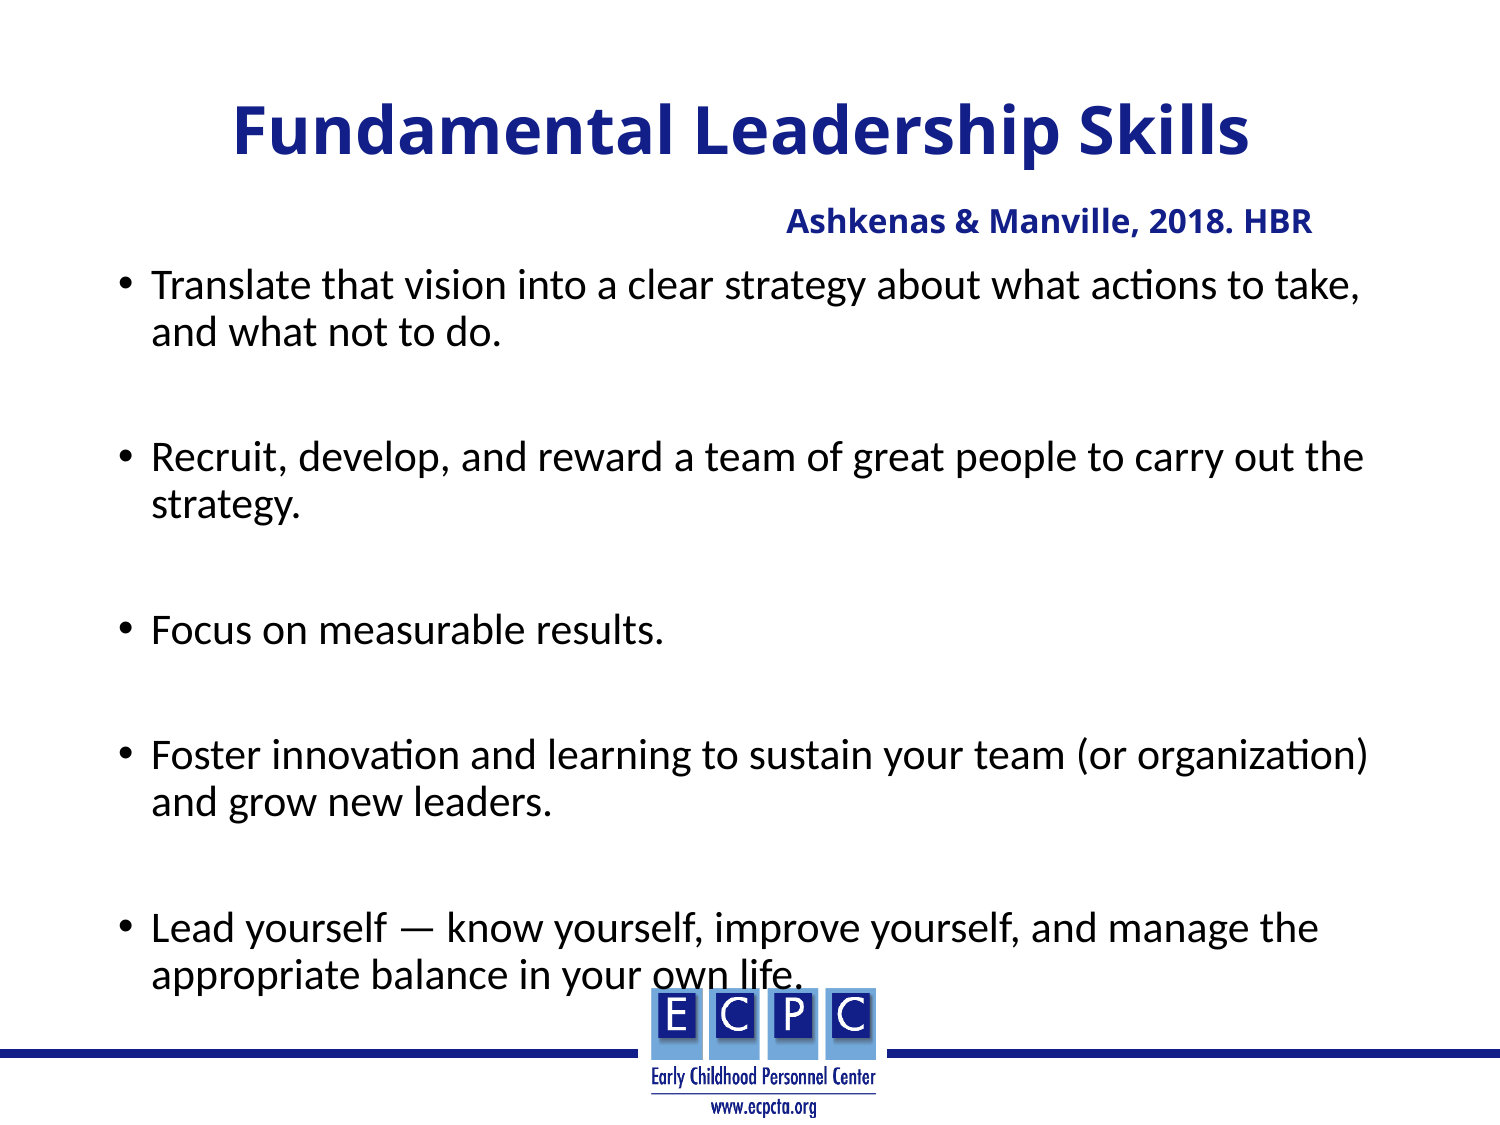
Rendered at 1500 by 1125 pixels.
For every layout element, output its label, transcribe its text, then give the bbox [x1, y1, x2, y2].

picture [651, 1014, 876, 1118]
list Translate that vision into a clear strategy about what actions to take, and what not to do. Recruit, develop, and reward a team of great people to carry out the strategy. Focus on measurable results. Foster innovation and learning to sustain your team (or organization) and grow new leaders. Lead yourself — know yourself, improve yourself, and manage the appropriate balance in your own life. [103, 254, 1397, 1014]
title Fundamental Leadership Skills Ashkenas & Manville, 2018. HBR [103, 59, 1397, 254]
